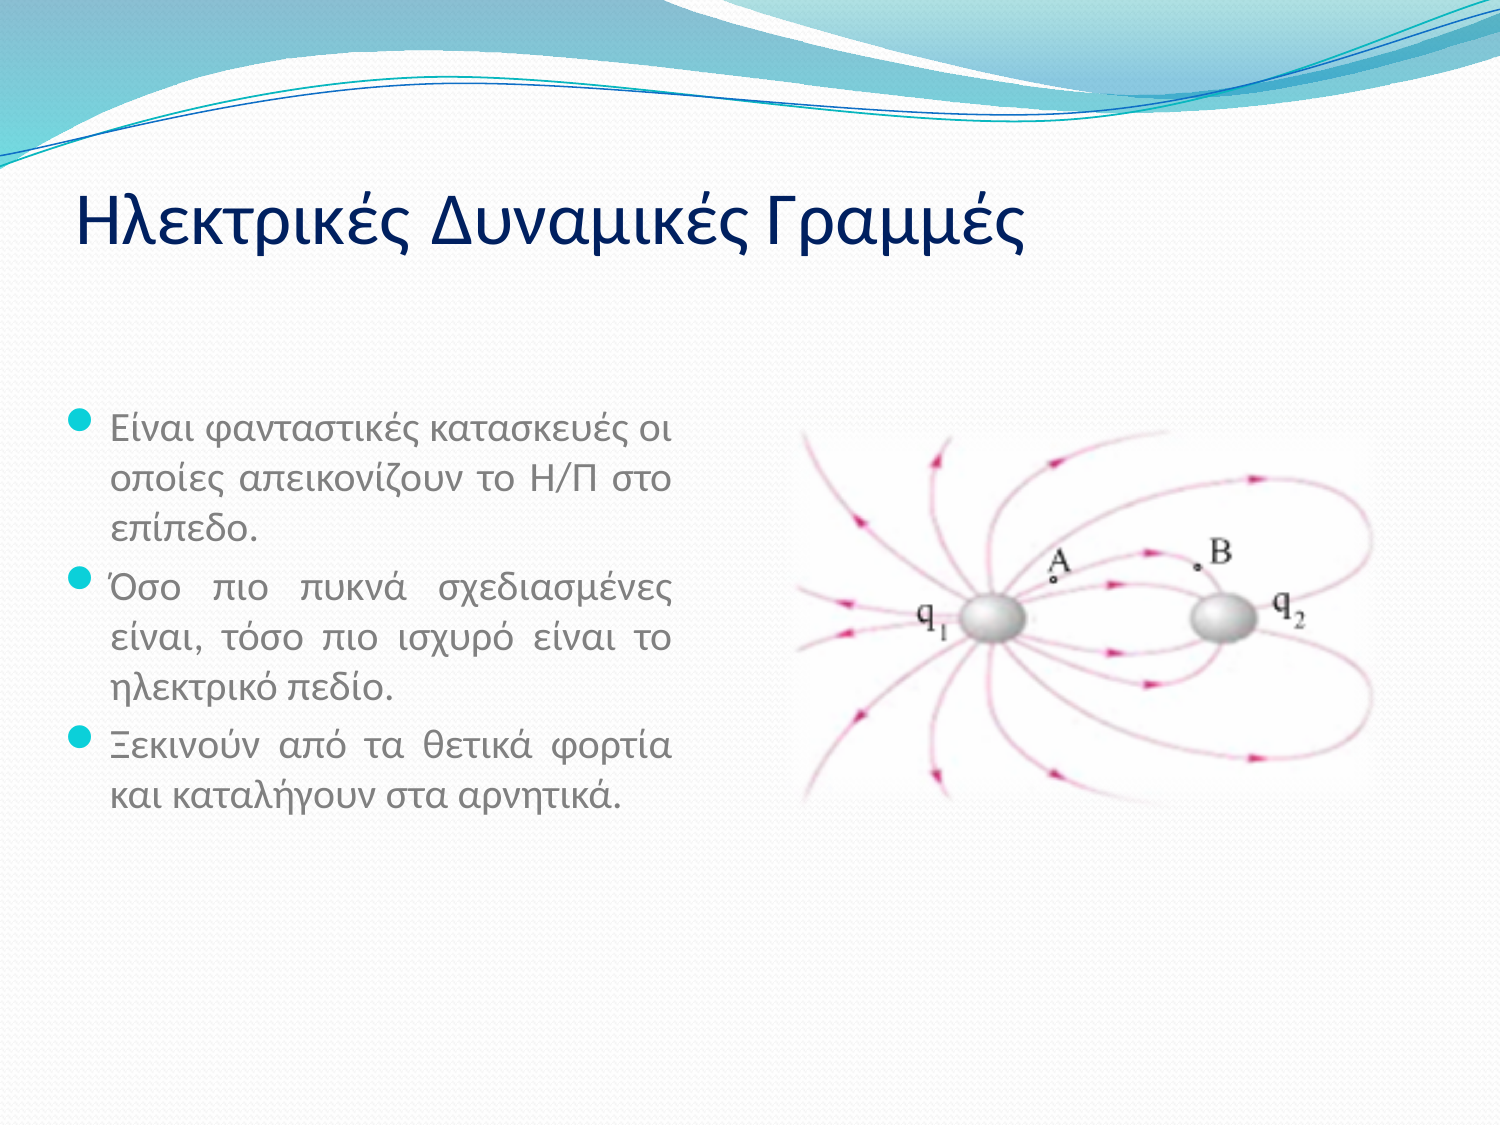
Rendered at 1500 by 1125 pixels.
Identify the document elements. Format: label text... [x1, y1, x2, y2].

picture [774, 415, 1390, 813]
list Είναι φανταστικές κατασκευές οι οποίες απεικονίζουν το Η/Π στο επίπεδο. Όσο πιο πυκνά σχεδιασμένες είναι, τόσο πιο ισχυρό είναι το ηλεκτρικό πεδίο. Ξεκινούν από τα θετικά φορτία και καταλήγουν στα αρνητικά. [50, 392, 688, 1113]
title Ηλεκτρικές Δυναμικές Γραμμές [75, 87, 1425, 263]
